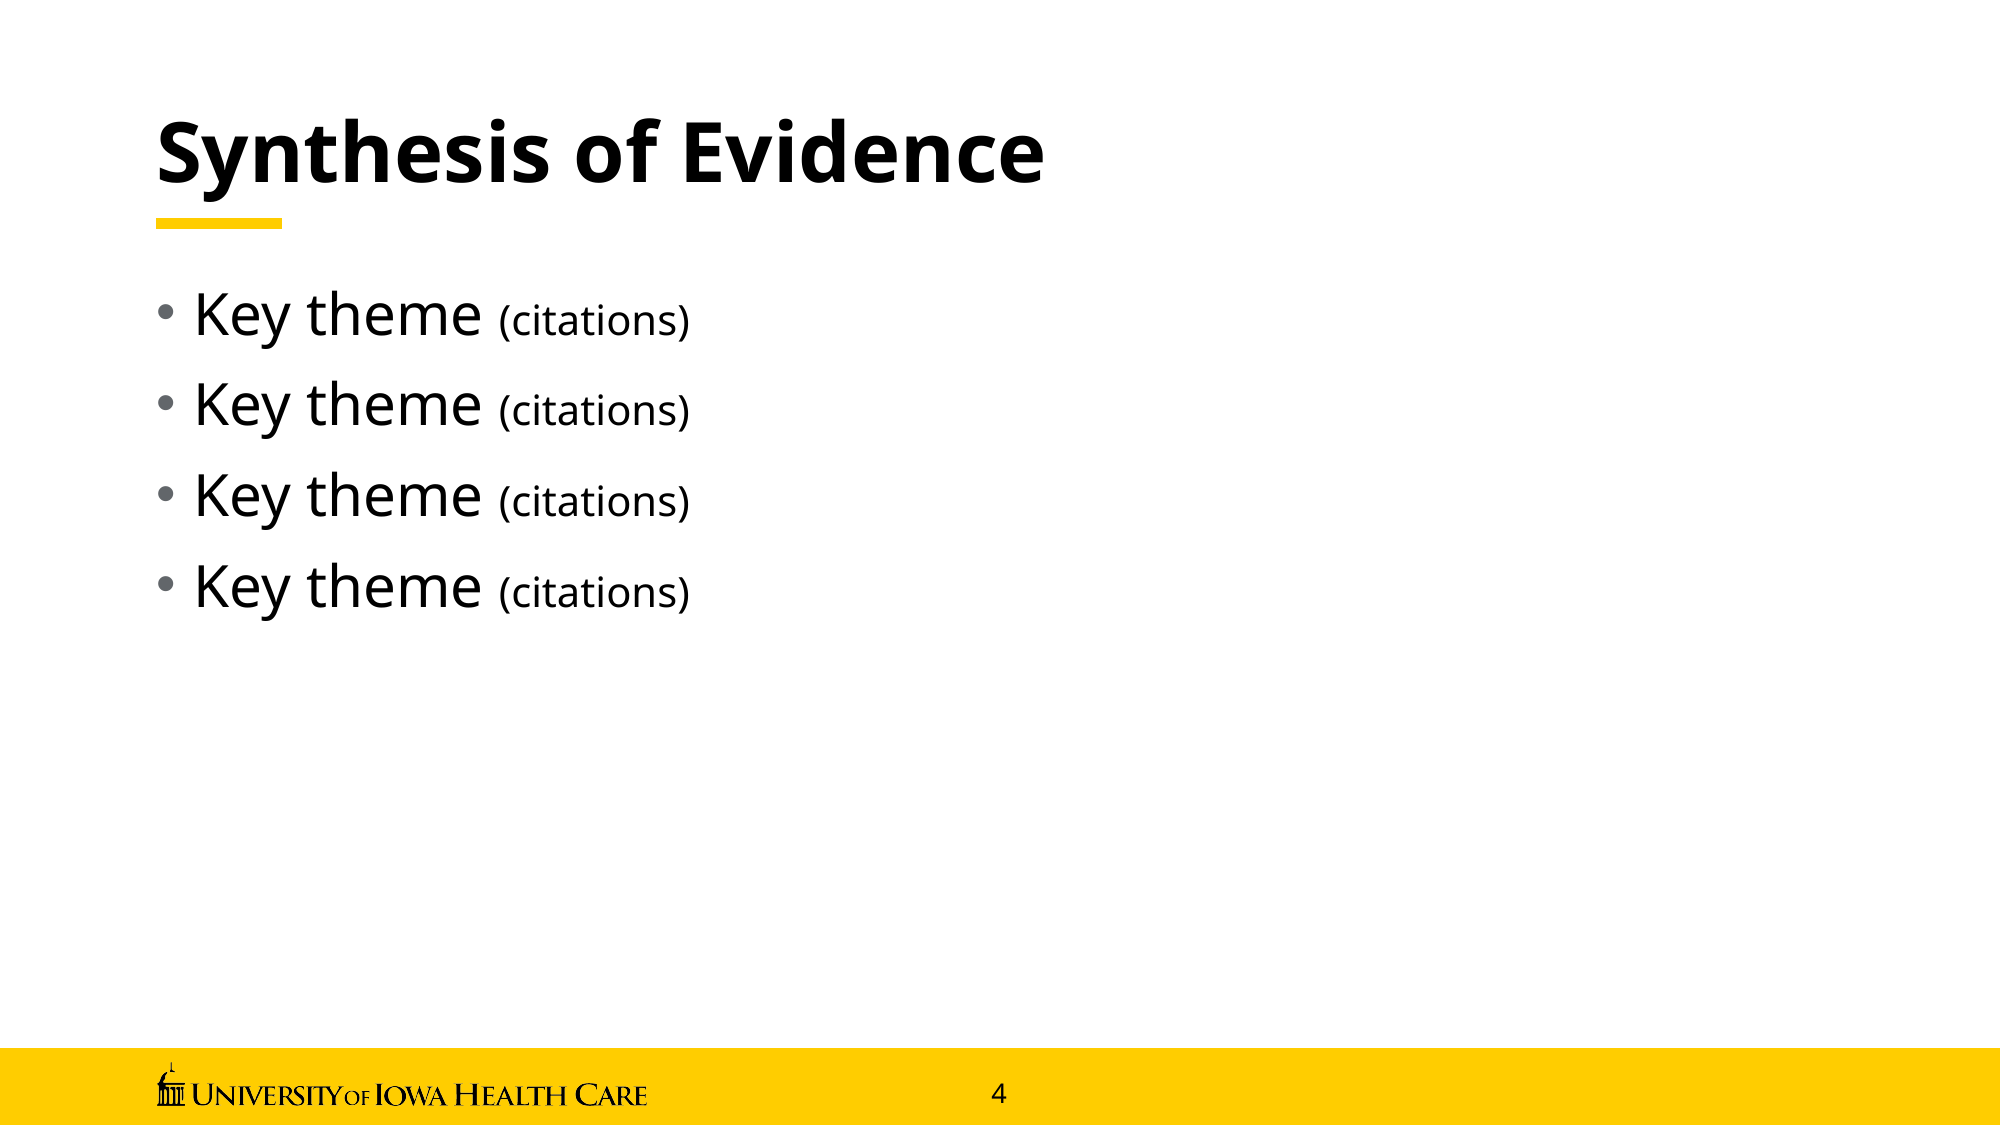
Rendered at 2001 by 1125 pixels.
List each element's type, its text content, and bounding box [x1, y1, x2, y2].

title Synthesis of Evidence [156, 84, 1844, 227]
picture [157, 1062, 647, 1106]
list Key theme (citations) Key theme (citations) Key theme (citations) Key theme (citations) [156, 276, 1847, 975]
